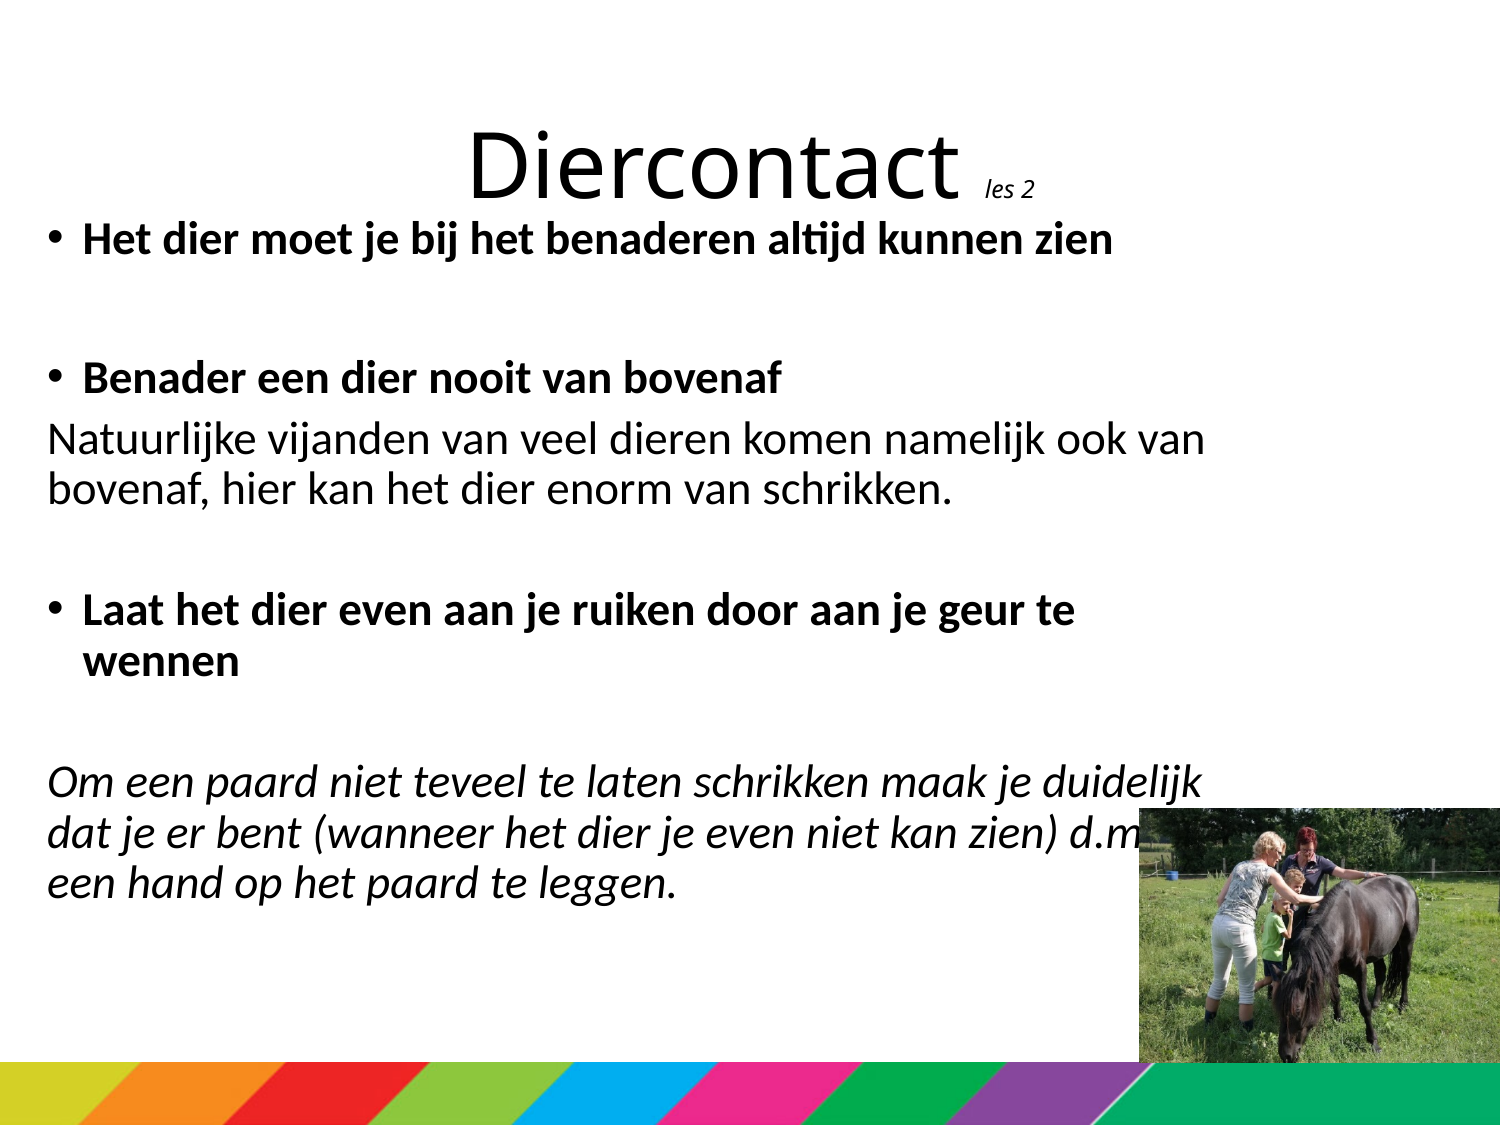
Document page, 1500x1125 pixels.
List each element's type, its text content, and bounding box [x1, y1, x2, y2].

picture [656, 808, 1500, 1125]
title Diercontact les 2 [103, 59, 1397, 278]
picture [0, 1062, 574, 1125]
list Het dier moet je bij het benaderen altijd kunnen zien Benader een dier nooit van bovenaf Natuurlijke vijanden van veel dieren komen namelijk ook van bovenaf, hier kan het dier enorm van schrikken. Laat het dier even aan je ruiken door aan je geur te wennen Om een paard niet teveel te laten schrikken maak je duidelijk dat je er bent (wanneer het dier je even niet kan zien) d.m.v. een hand op het paard te leggen. [0, 206, 1256, 921]
